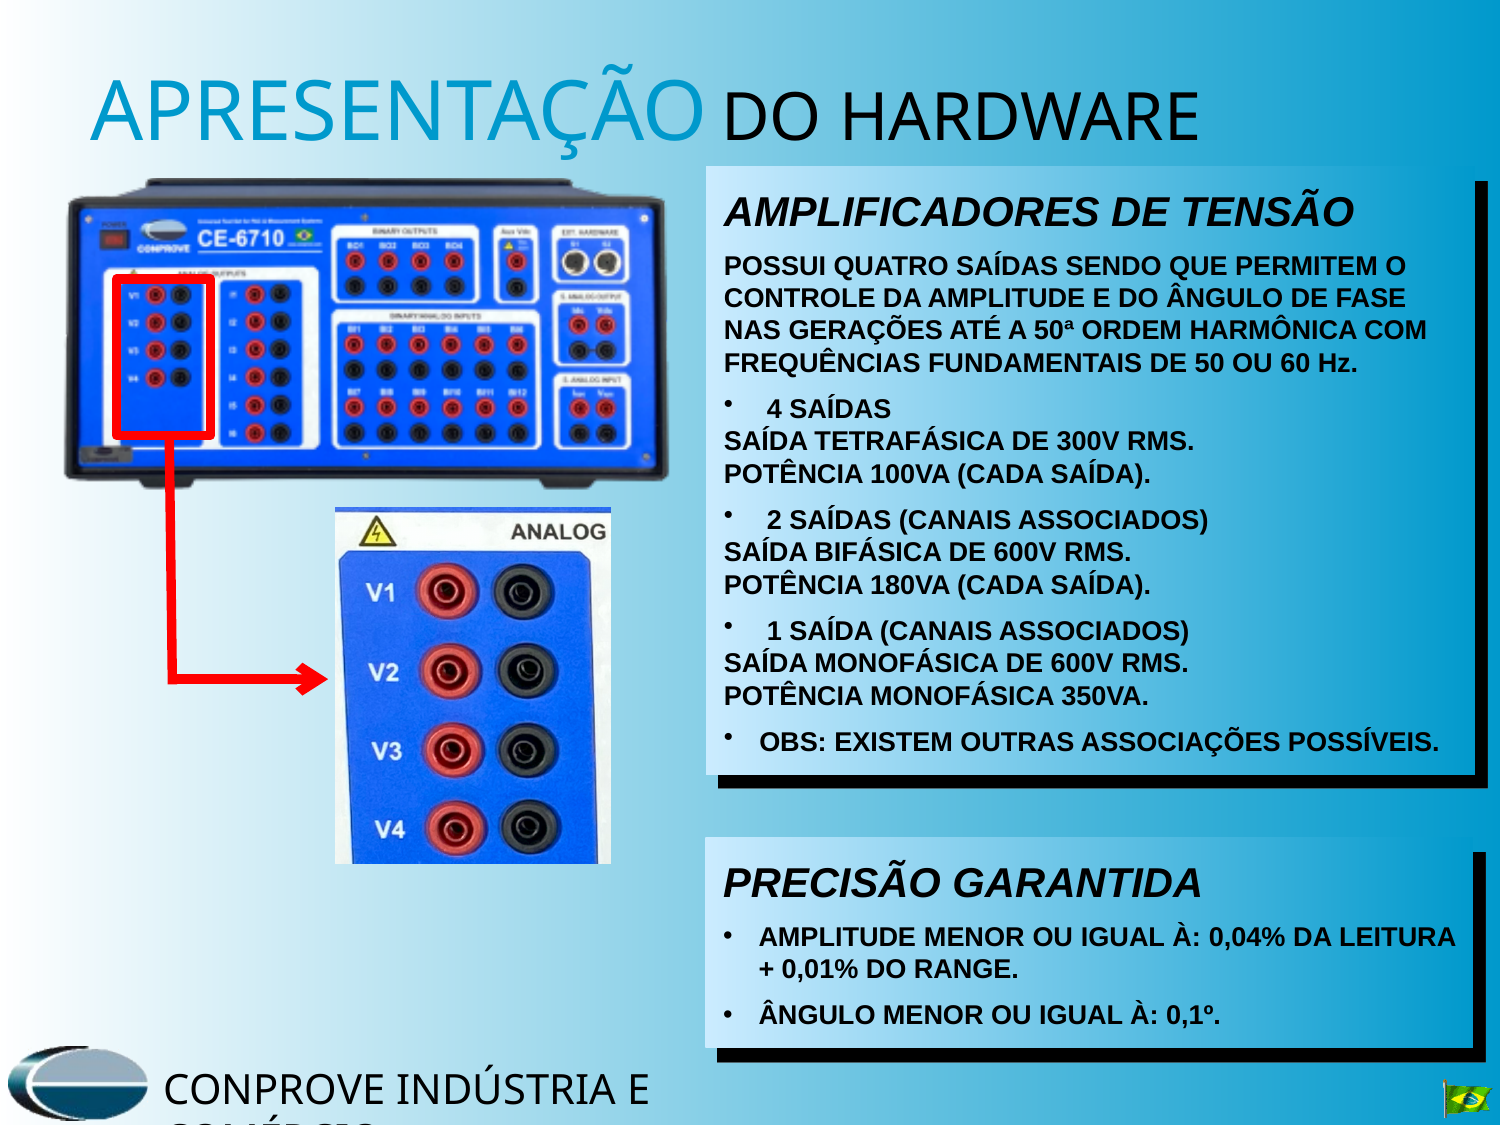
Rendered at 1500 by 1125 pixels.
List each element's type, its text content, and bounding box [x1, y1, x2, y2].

picture [335, 507, 611, 864]
picture [45, 178, 688, 494]
text_box PRECISÃO GARANTIDA Amplitude Menor ou Igual à: 0,04% da leitura + 0,01% do range. Ângulo Menor ou Igual à: 0,1º. [705, 837, 1473, 1048]
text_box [168, 437, 173, 685]
text_box AMPLIFICADORES DE TENSÃO POSSUI QUATRO SAÍDAS SENDO QUE PERMITEM O CONTROLE DA AMPLITUDE E DO ÂNGULO DE FASE NAS GERAÇÕES ATÉ A 50ª ORDEM HARMÔNICA COM FREQUÊNCIAS FUNDAMENTAIS DE 50 OU 60 Hz. 4 SAÍDAS SAÍDA TETRAFÁSICA DE 300V RMS. POTÊNCIA 100VA (CADA SAÍDA). 2 SAÍDAS (CANAIS ASSOCIADOS) SAÍDA BIFÁSICA DE 600V RMS. POTÊNCIA 180VA (CADA SAÍDA). 1 SAÍDA (CANAIS ASSOCIADOS) SAÍDA MONOFÁSICA DE 600V RMS. POTÊNCIA MONOFÁSICA 350VA. OBS: EXISTEM OUTRAS ASSOCIAÇÕES POSSÍVEIS. [706, 166, 1475, 775]
picture [8, 1046, 150, 1121]
text_box APRESENTAÇÃO DO HARDWARE [75, 50, 1338, 165]
picture [1444, 1081, 1489, 1117]
